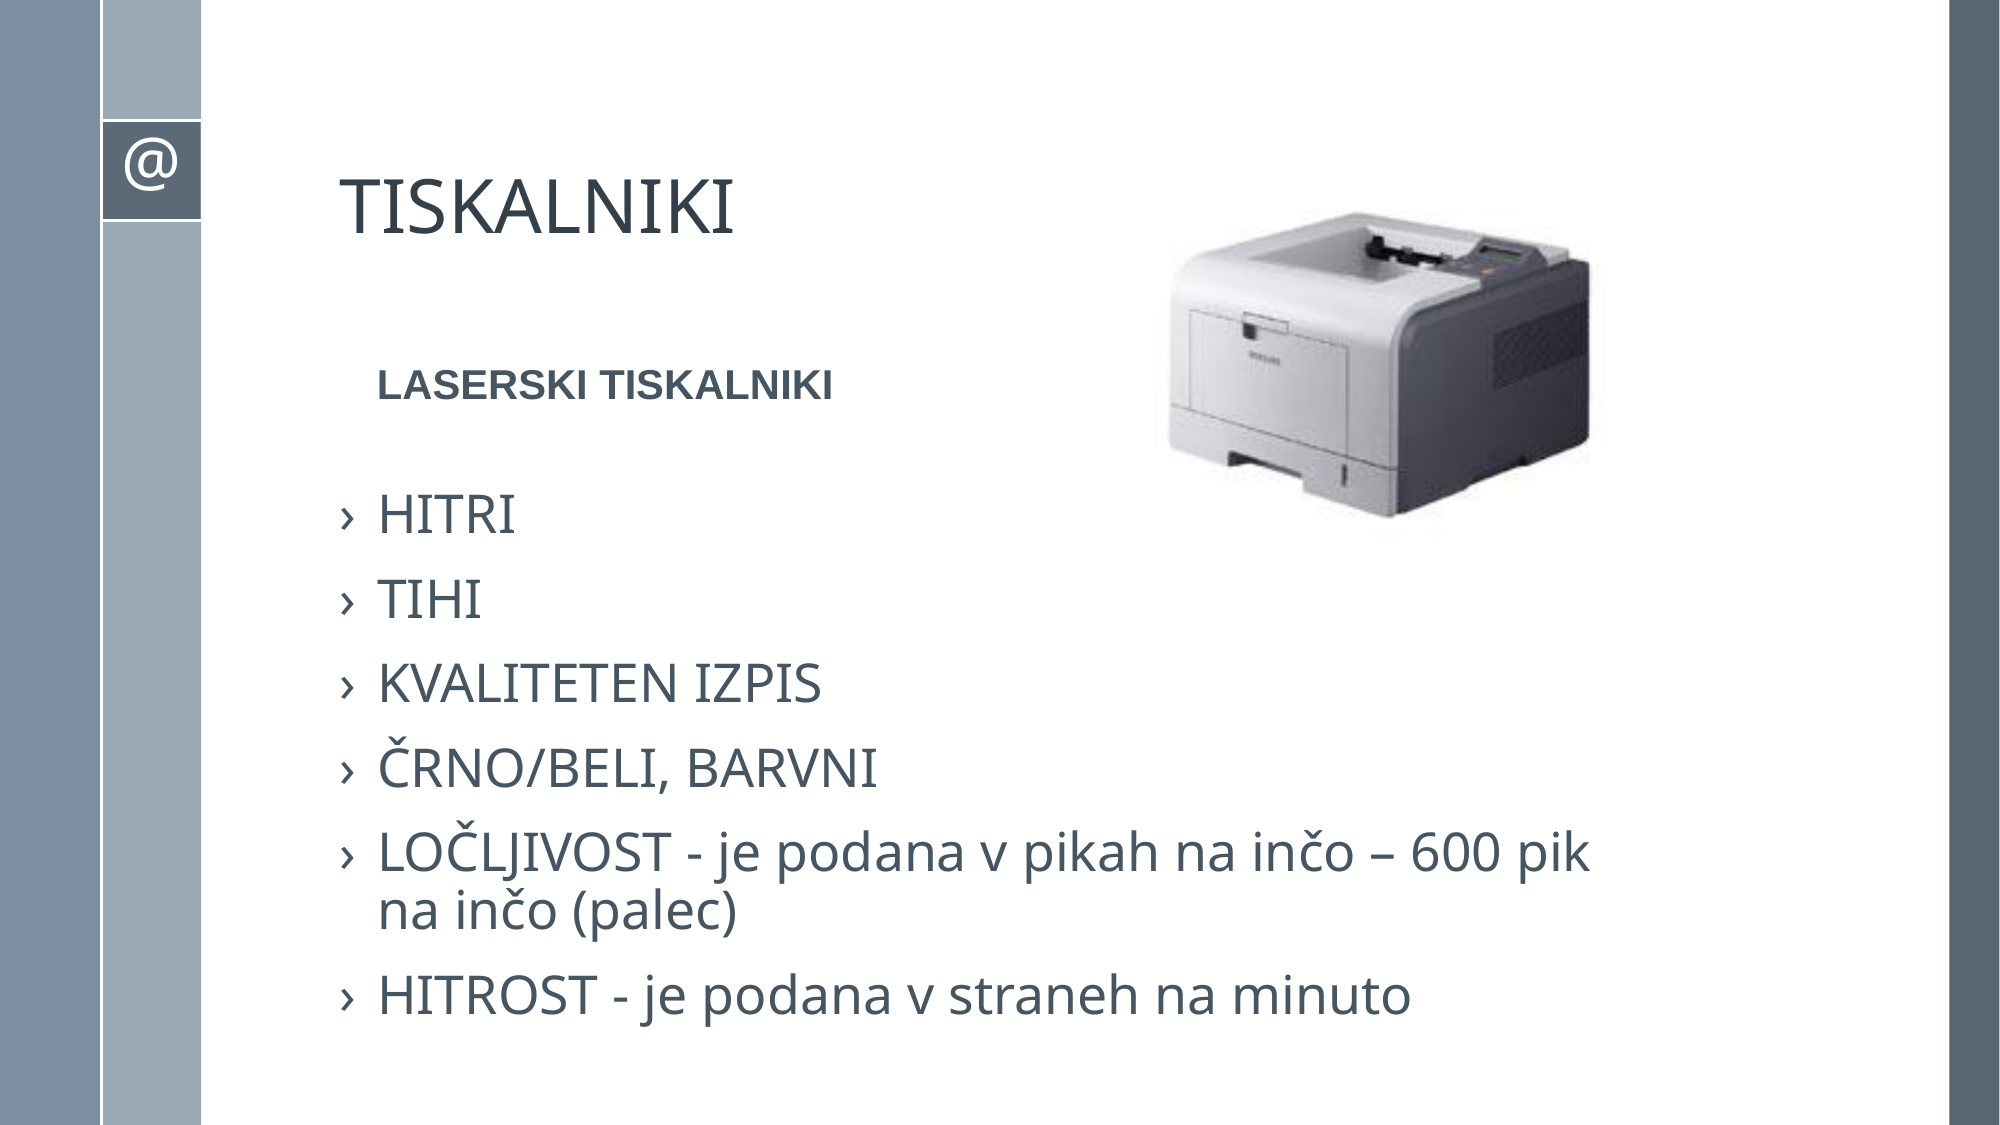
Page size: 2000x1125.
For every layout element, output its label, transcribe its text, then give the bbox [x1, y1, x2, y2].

list HITRI TIHI KVALITETEN IZPIS ČRNO/BELI, BARVNI LOČLJIVOST - je podana v pikah na inčo – 600 pik na inčo (palec) HITROST - je podana v straneh na minuto [324, 479, 1675, 1038]
text_box LASERSKI TISKALNIKI [362, 350, 917, 415]
title TISKALNIKI [324, 70, 1675, 258]
picture [1153, 137, 1608, 592]
